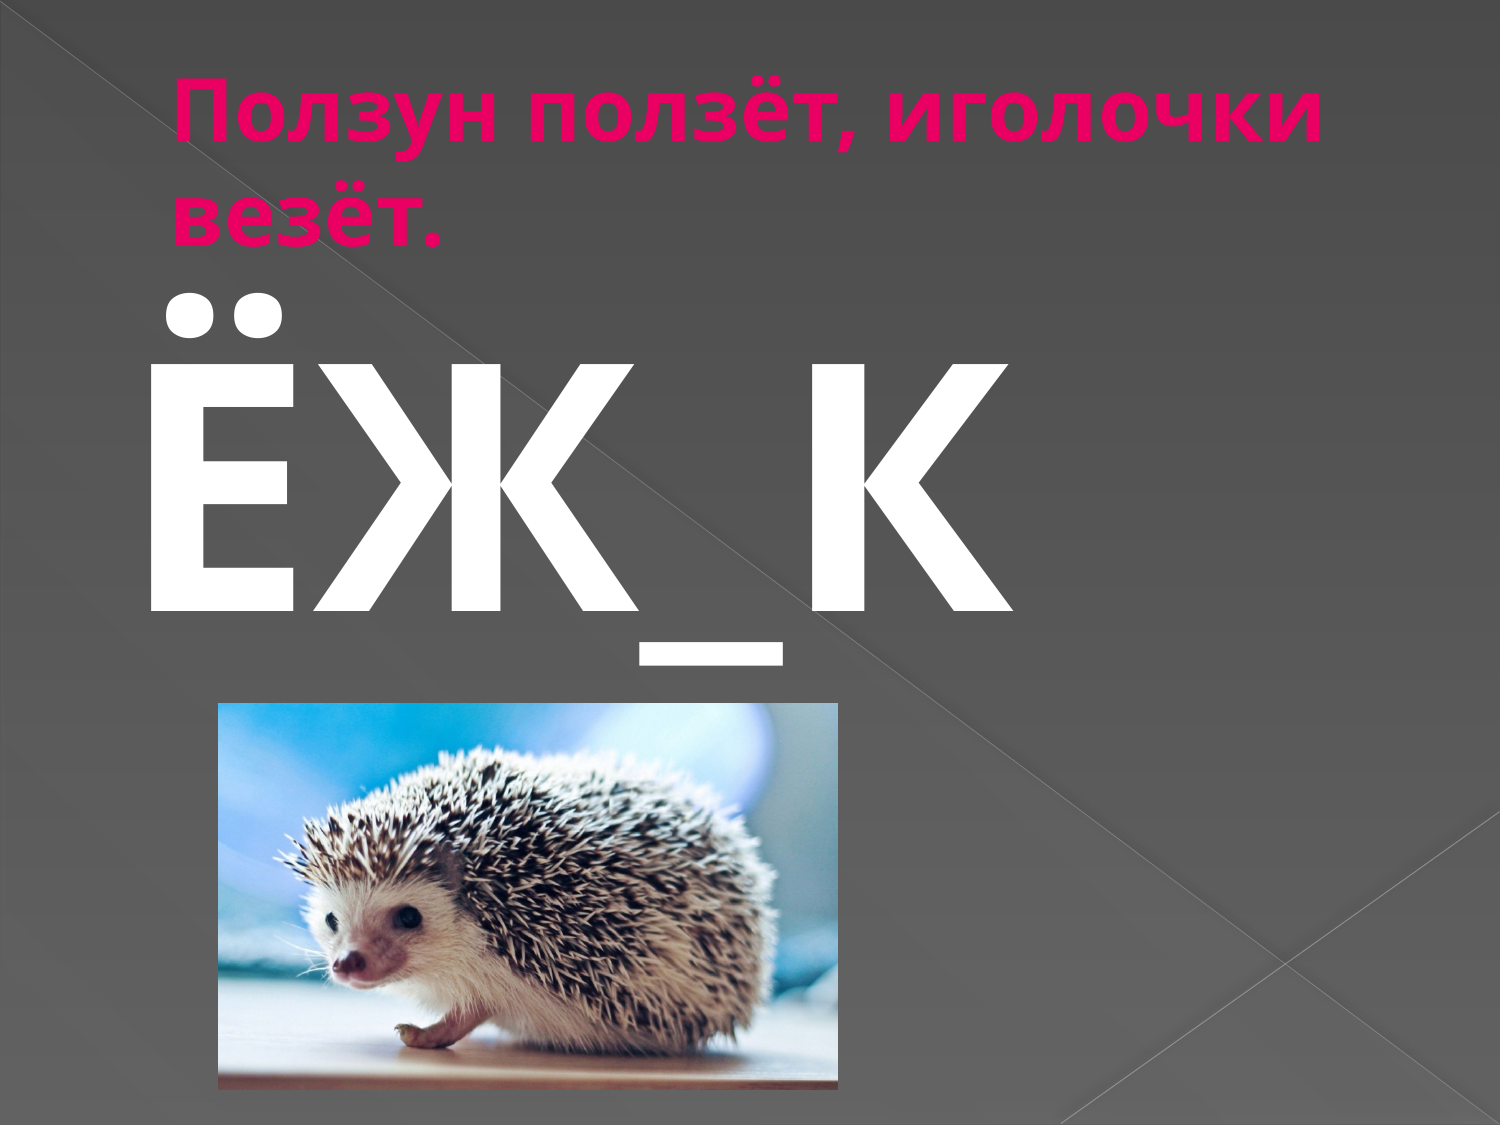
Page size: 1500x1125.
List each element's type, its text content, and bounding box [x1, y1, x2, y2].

text_box ЁЖ_К [105, 257, 1137, 688]
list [218, 702, 838, 1090]
title Ползун ползёт, иголочки везёт. [75, 43, 1425, 274]
